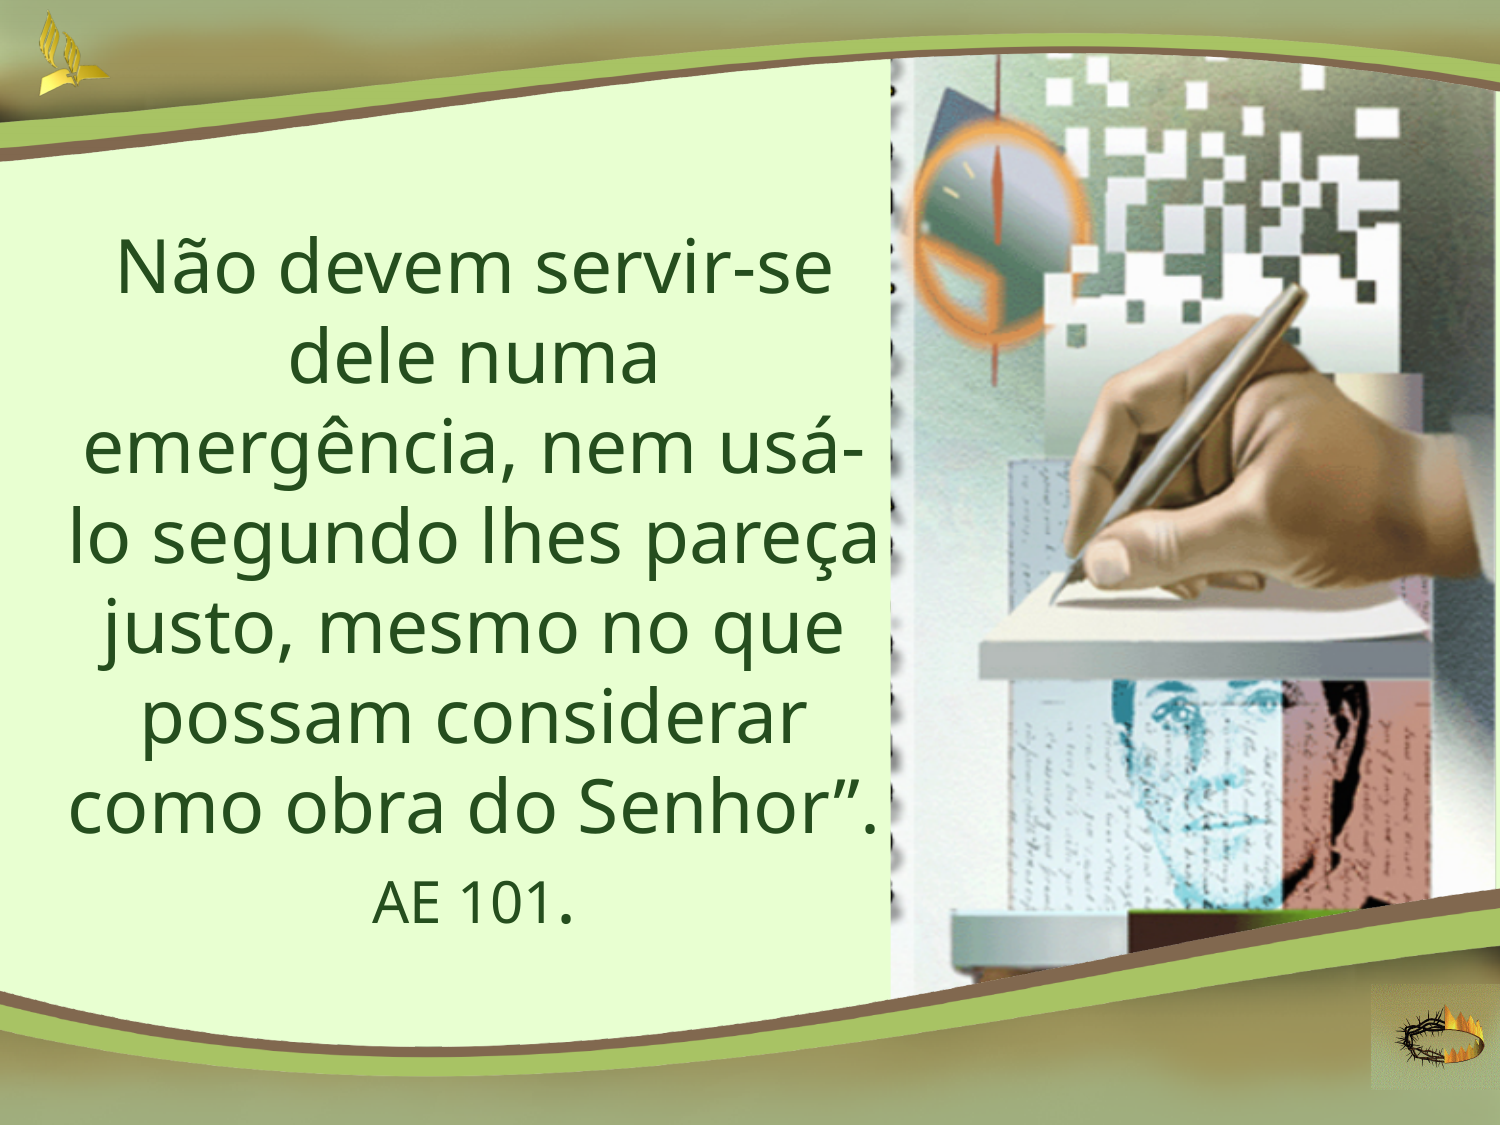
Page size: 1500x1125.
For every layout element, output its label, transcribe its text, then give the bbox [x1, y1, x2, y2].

picture [0, 0, 1500, 1125]
text_box Não devem servir-se dele numa emergência, nem usá-lo segundo lhes pareça justo, mesmo no que possam considerar como obra do Senhor”. AE 101. [46, 210, 885, 865]
